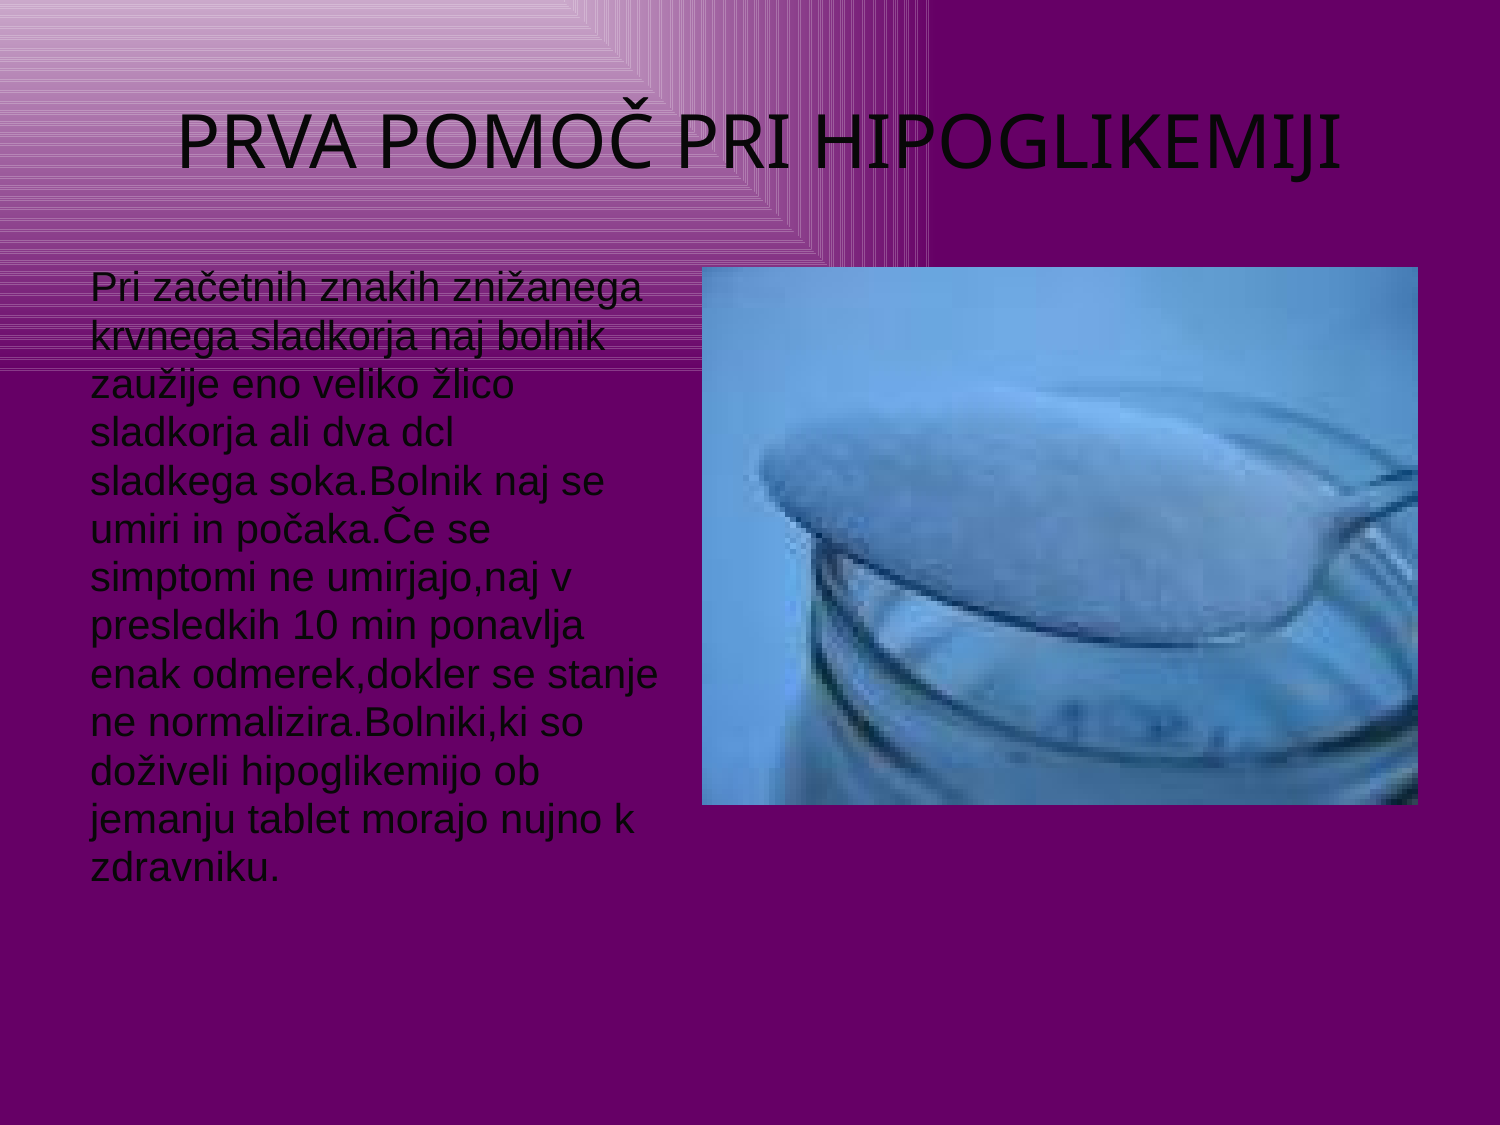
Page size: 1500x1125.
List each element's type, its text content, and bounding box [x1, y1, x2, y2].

picture [702, 267, 1418, 805]
title PRVA POMOČ PRI HIPOGLIKEMIJI [75, 45, 1425, 233]
list Pri začetnih znakih znižanega krvnega sladkorja naj bolnik zaužije eno veliko žlico sladkorja ali dva dcl sladkega soka.Bolnik naj se umiri in počaka.Če se simptomi ne umirjajo,naj v presledkih 10 min ponavlja enak odmerek,dokler se stanje ne normalizira.Bolniki,ki so doživeli hipoglikemijo ob jemanju tablet morajo nujno k zdravniku. [75, 262, 680, 1005]
